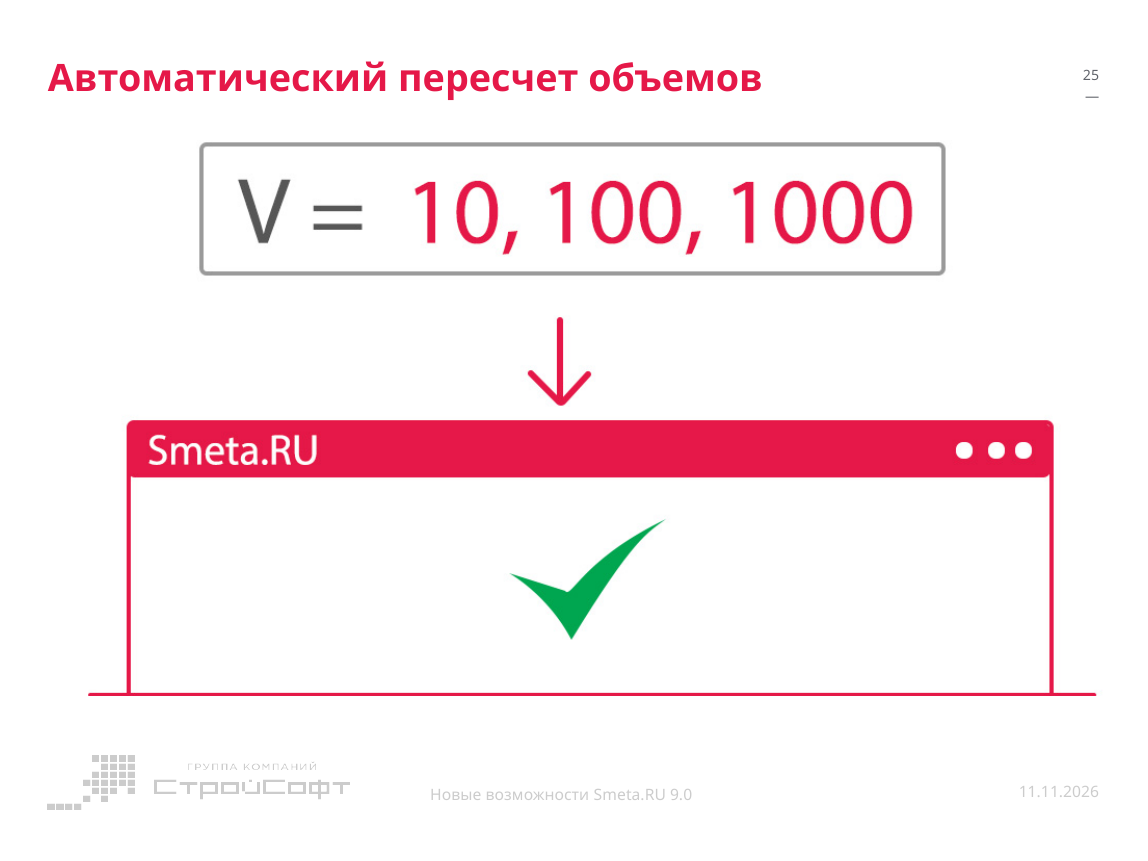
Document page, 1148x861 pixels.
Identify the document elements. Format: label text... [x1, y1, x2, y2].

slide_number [955, 746, 1100, 810]
slide_number 26 — [955, 51, 1100, 82]
title Автоматический пересчет объемов [47, 51, 813, 82]
footer Новые возможности Smeta.RU 9.0 [430, 746, 768, 810]
picture [47, 755, 350, 810]
picture [30, 82, 1116, 696]
